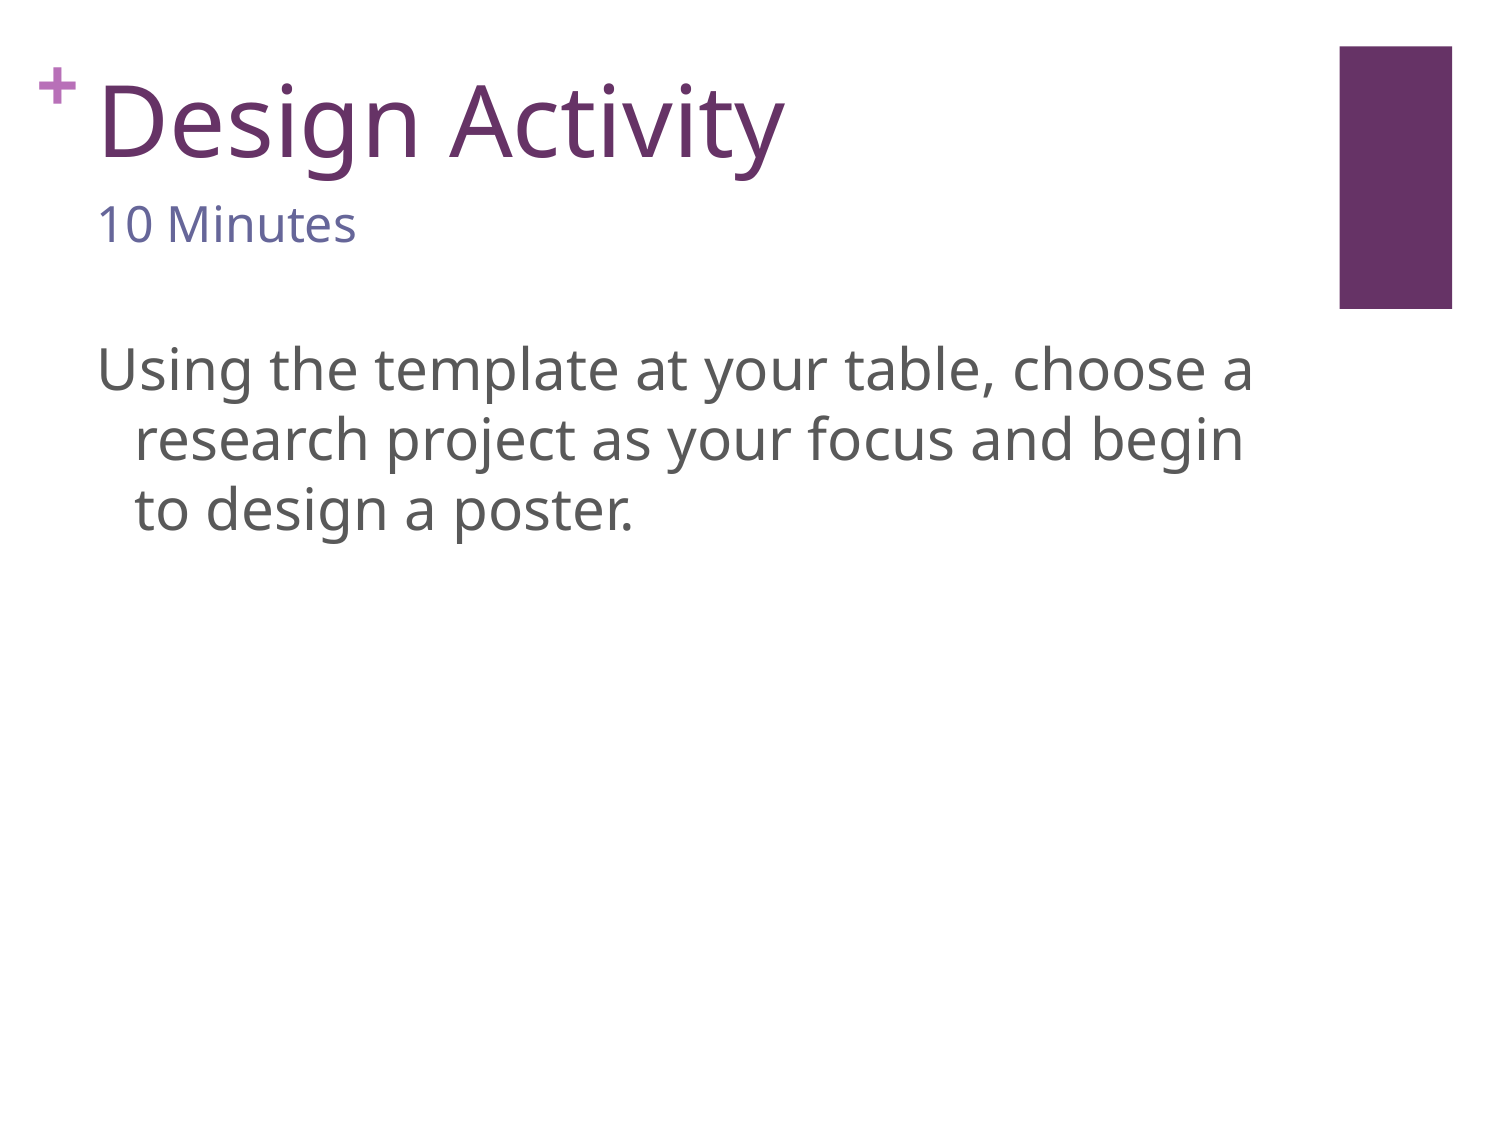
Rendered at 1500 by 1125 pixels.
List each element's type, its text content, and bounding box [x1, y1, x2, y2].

list 10 Minutes [81, 185, 1322, 313]
list Using the template at your table, choose a research project as your focus and begin to design a poster. [81, 324, 1322, 581]
title Design Activity [81, 22, 1322, 185]
